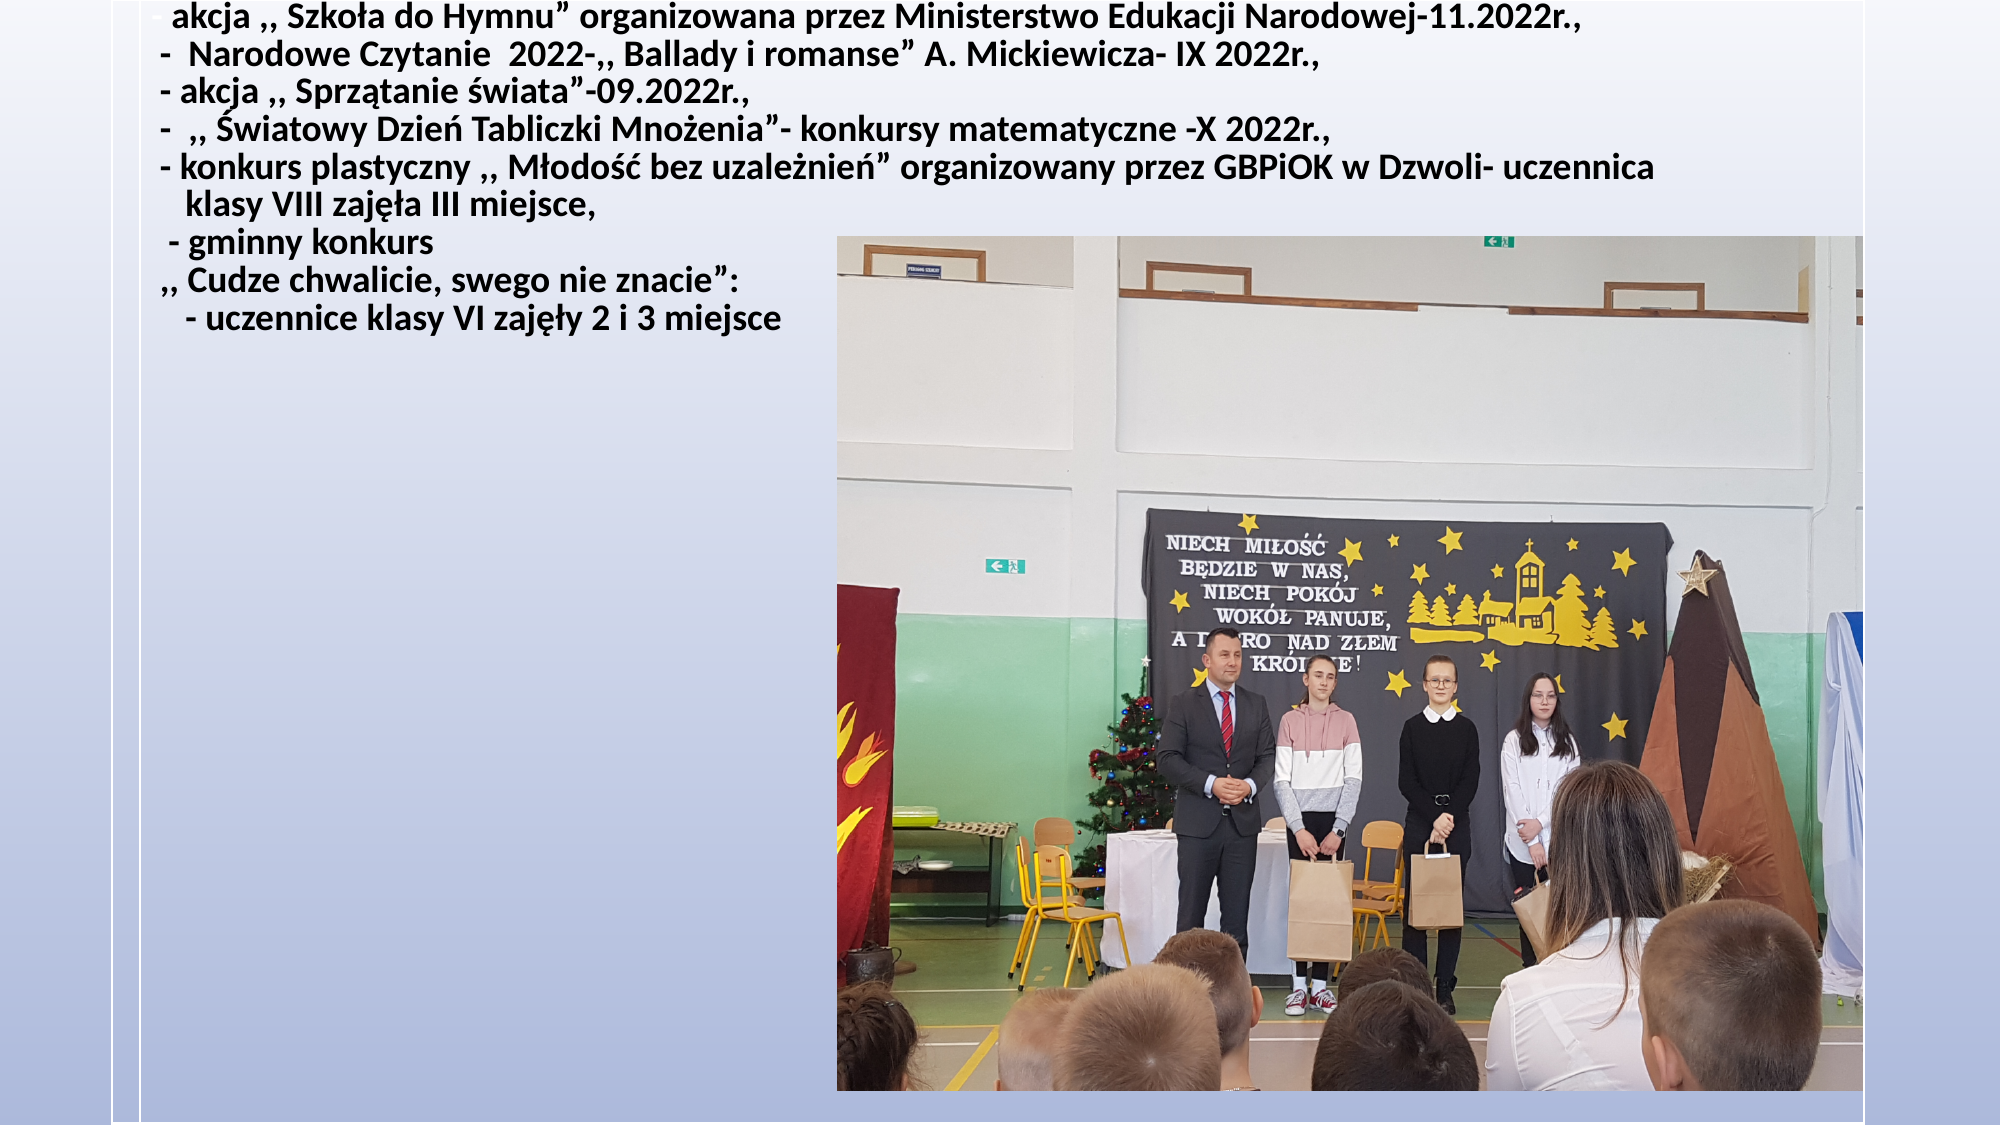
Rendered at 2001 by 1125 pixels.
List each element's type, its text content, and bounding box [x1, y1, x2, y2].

table_header - akcja ,, Szkoła do Hymnu” organizowana przez Ministerstwo Edukacji Narodowej-11.2022r., - Narodowe Czytanie 2022-,, Ballady i romanse” A. Mickiewicza- IX 2022r., - akcja ,, Sprzątanie świata”-09.2022r., - ,, Światowy Dzień Tabliczki Mnożenia”- konkursy matematyczne -X 2022r., - konkurs plastyczny ,, Młodość bez uzależnień” organizowany przez GBPiOK w Dzwoli- uczennica klasy VIII zajęła III miejsce, - gminny konkurs ,, Cudze chwalicie, swego nie znacie”: - uczennice klasy VI zajęły 2 i 3 miejsce [141, 1, 1863, 1122]
table_header [113, 1, 139, 1122]
picture [836, 236, 1863, 1091]
